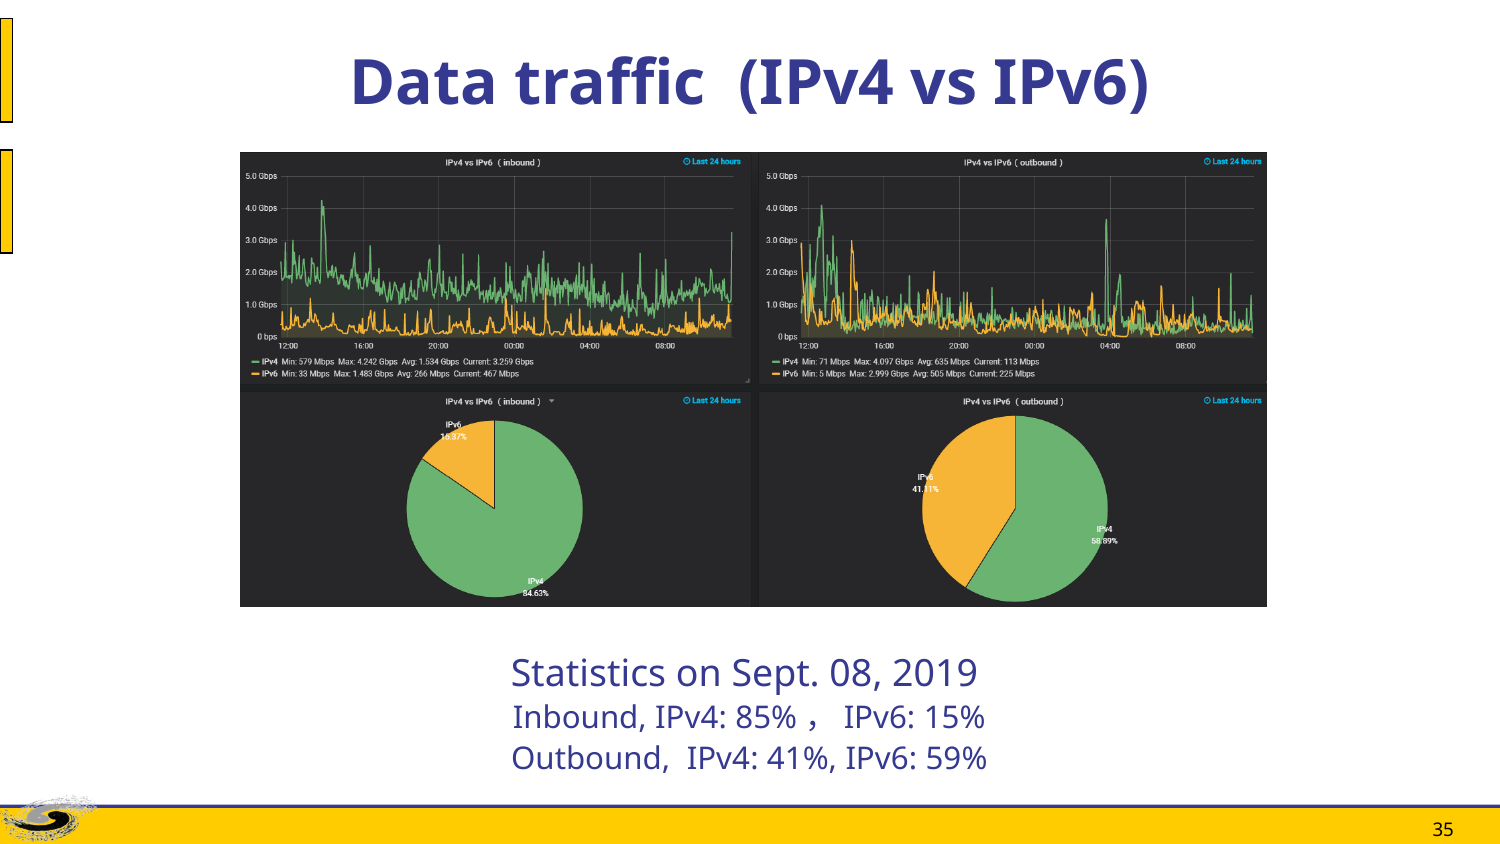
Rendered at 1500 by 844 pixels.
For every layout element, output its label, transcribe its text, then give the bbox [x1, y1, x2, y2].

picture [0, 794, 100, 844]
picture [240, 152, 1267, 608]
title Data traffic (IPv4 vs IPv6) [225, 37, 1275, 122]
text_box Statistics on Sept. 08, 2019 Inbound, IPv4: 85%，IPv6: 15% Outbound, IPv4: 41%, IPv6: 59% [224, 643, 1275, 807]
